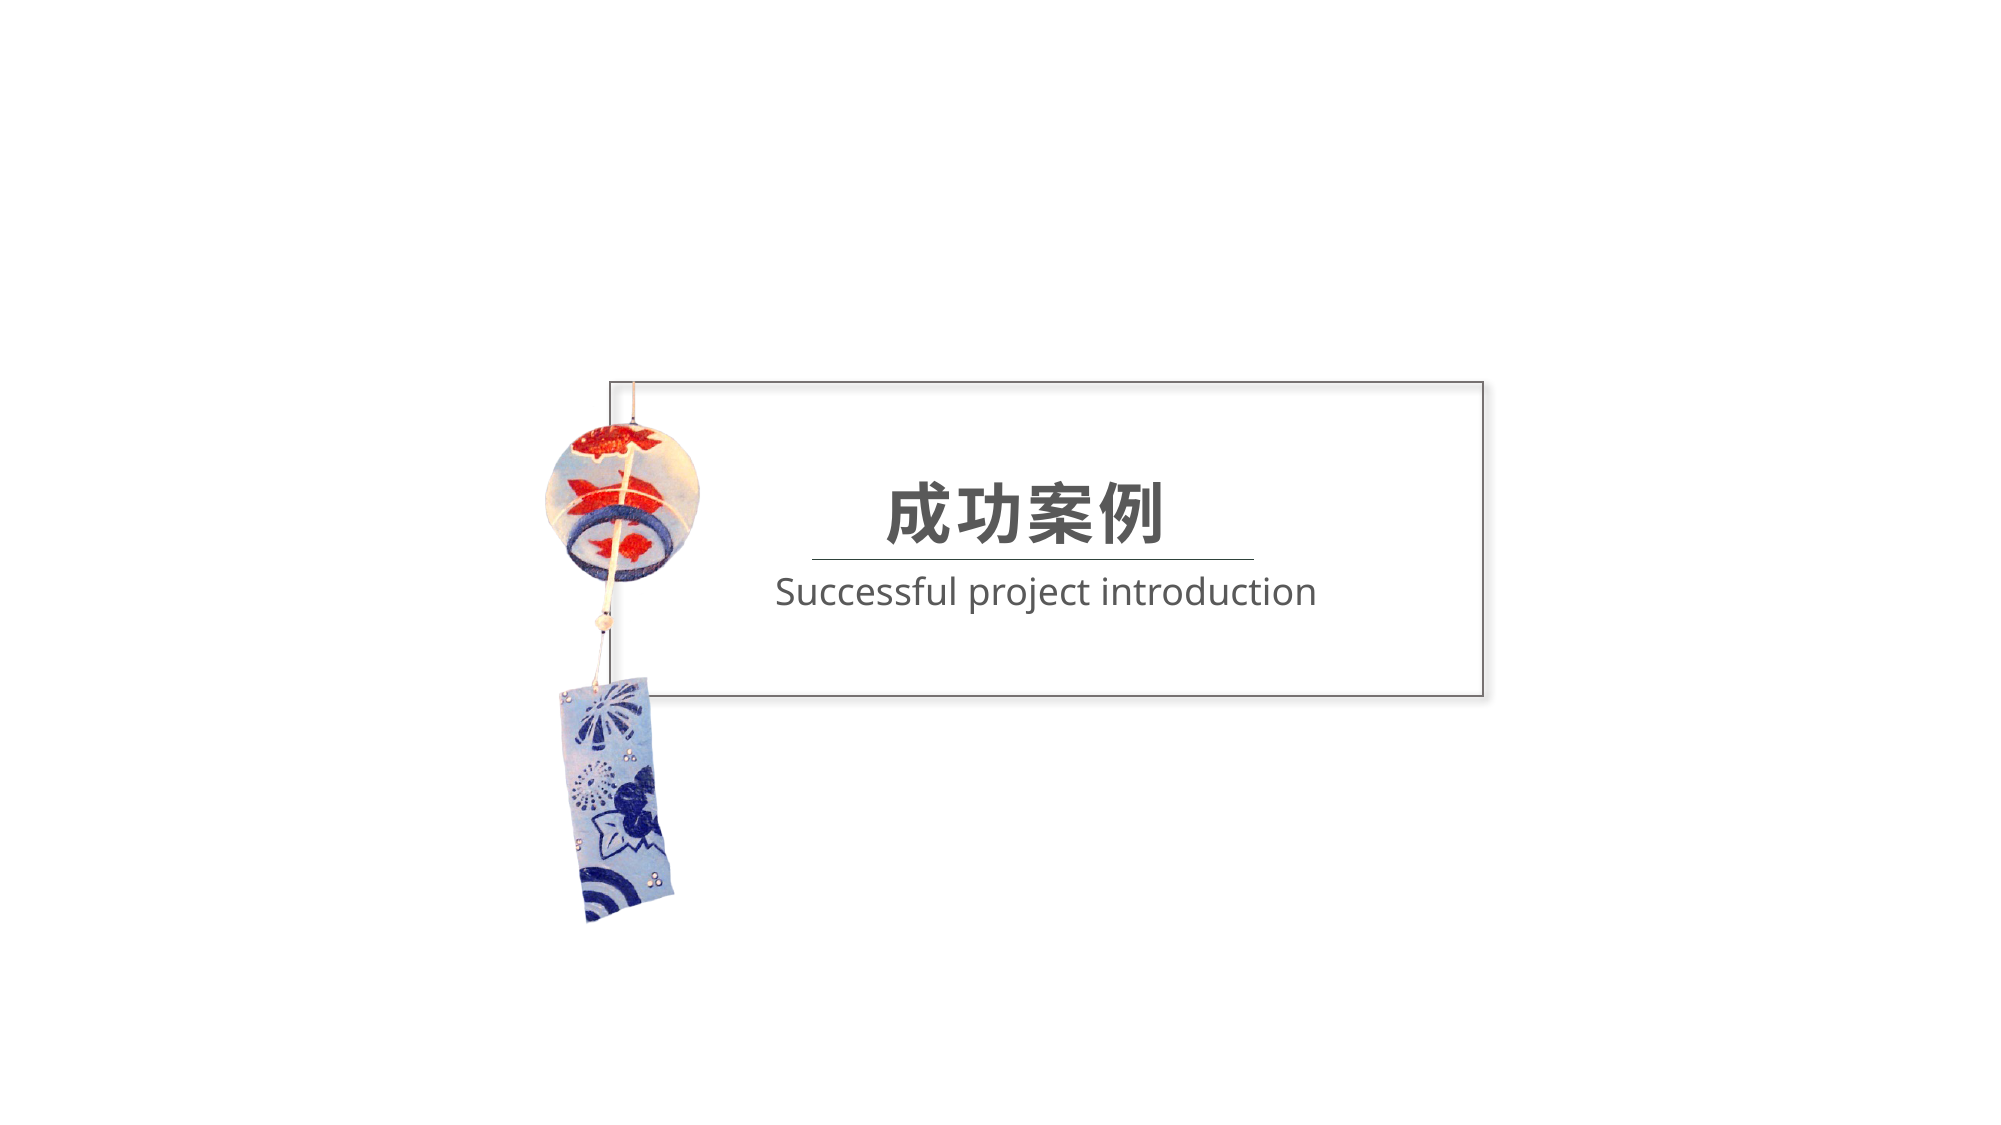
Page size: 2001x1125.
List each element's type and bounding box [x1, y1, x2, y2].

text_box [813, 381, 1484, 697]
picture [410, 355, 813, 971]
text_box [813, 464, 1365, 621]
